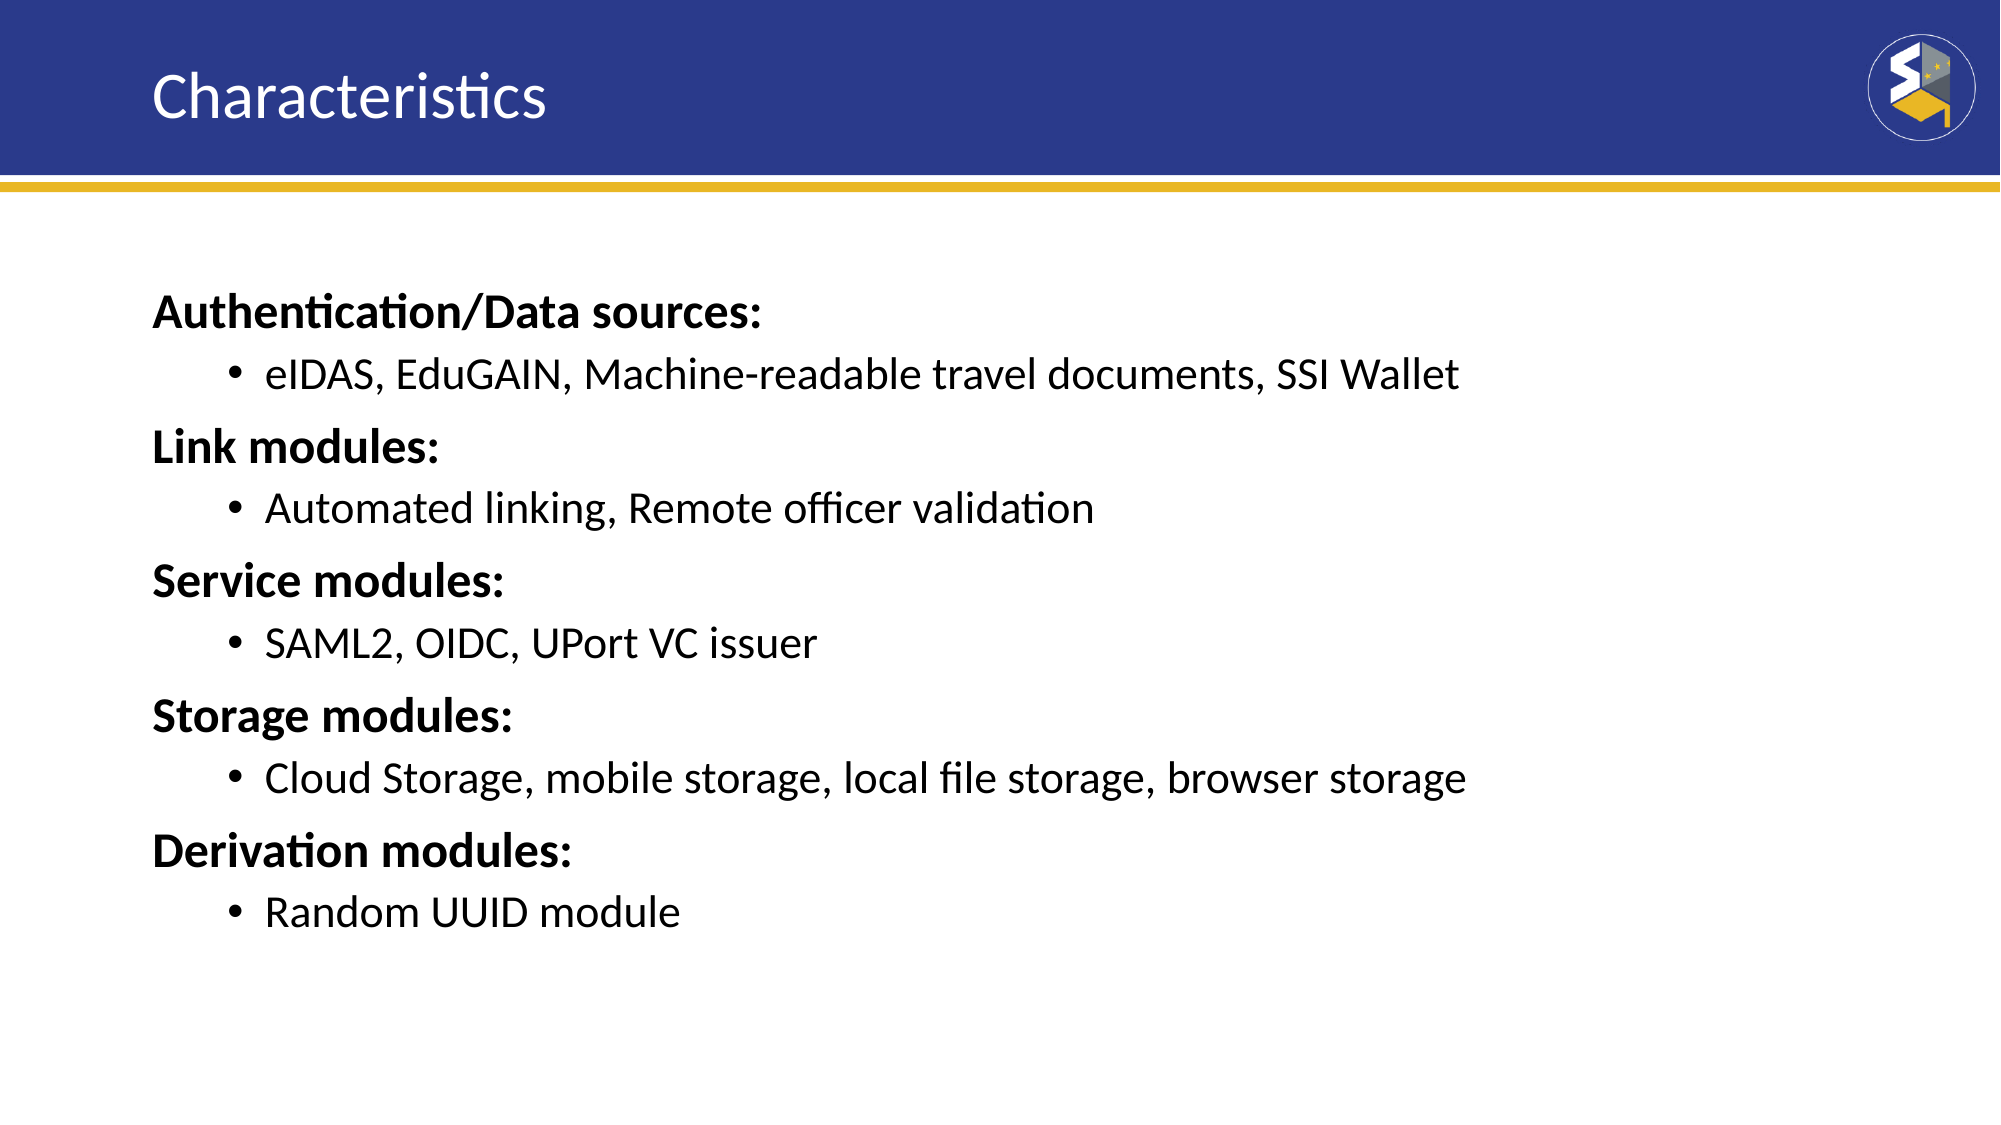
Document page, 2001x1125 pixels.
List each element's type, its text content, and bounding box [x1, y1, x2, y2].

title Characteristics [137, 28, 1863, 166]
list Authentication/Data sources: eIDAS, EduGAIN, Machine-readable travel documents, SSI Wallet Link modules: Automated linking, Remote officer validation Service modules: SAML2, OIDC, UPort VC issuer Storage modules: Cloud Storage, mobile storage, local file storage, browser storage Derivation modules: Random UUID module [137, 278, 1863, 992]
picture [1863, 28, 1981, 147]
